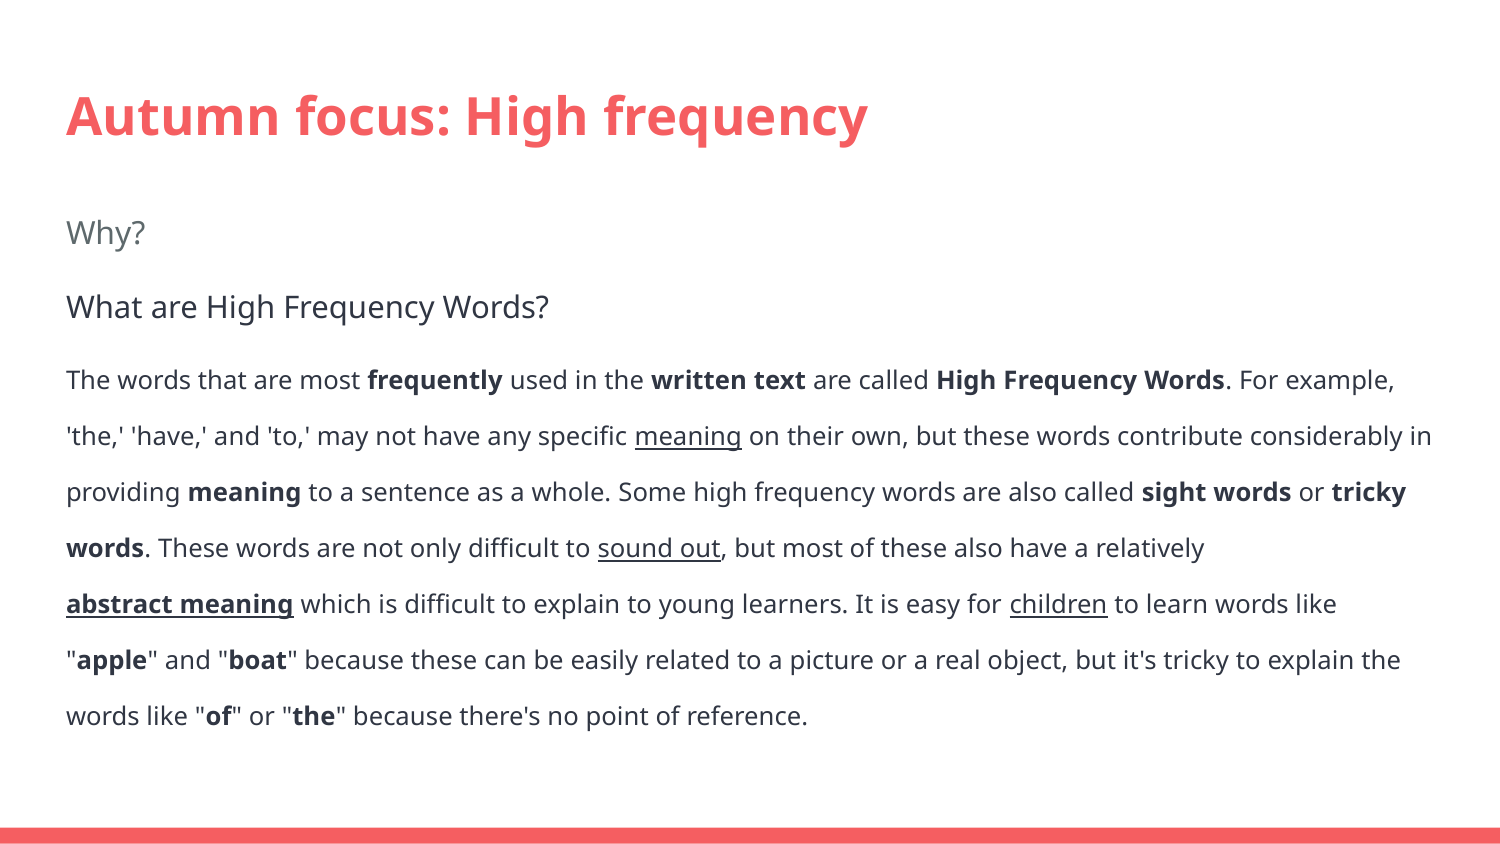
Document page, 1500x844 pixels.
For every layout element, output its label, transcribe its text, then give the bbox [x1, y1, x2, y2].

list Why? What are High Frequency Words? The words that are most frequently used in the written text are called High Frequency Words. For example, 'the,' 'have,' and 'to,' may not have any specific meaning on their own, but these words contribute considerably in providing meaning to a sentence as a whole. Some high frequency words are also called sight words or tricky words. These words are not only difficult to sound out, but most of these also have a relatively abstract meaning which is difficult to explain to young learners. It is easy for children to learn words like "apple" and "boat" because these can be easily related to a picture or a real object, but it's tricky to explain the words like "of" or "the" because there's no point of reference. [51, 189, 1449, 750]
title Autumn focus: High frequency [51, 64, 1449, 167]
